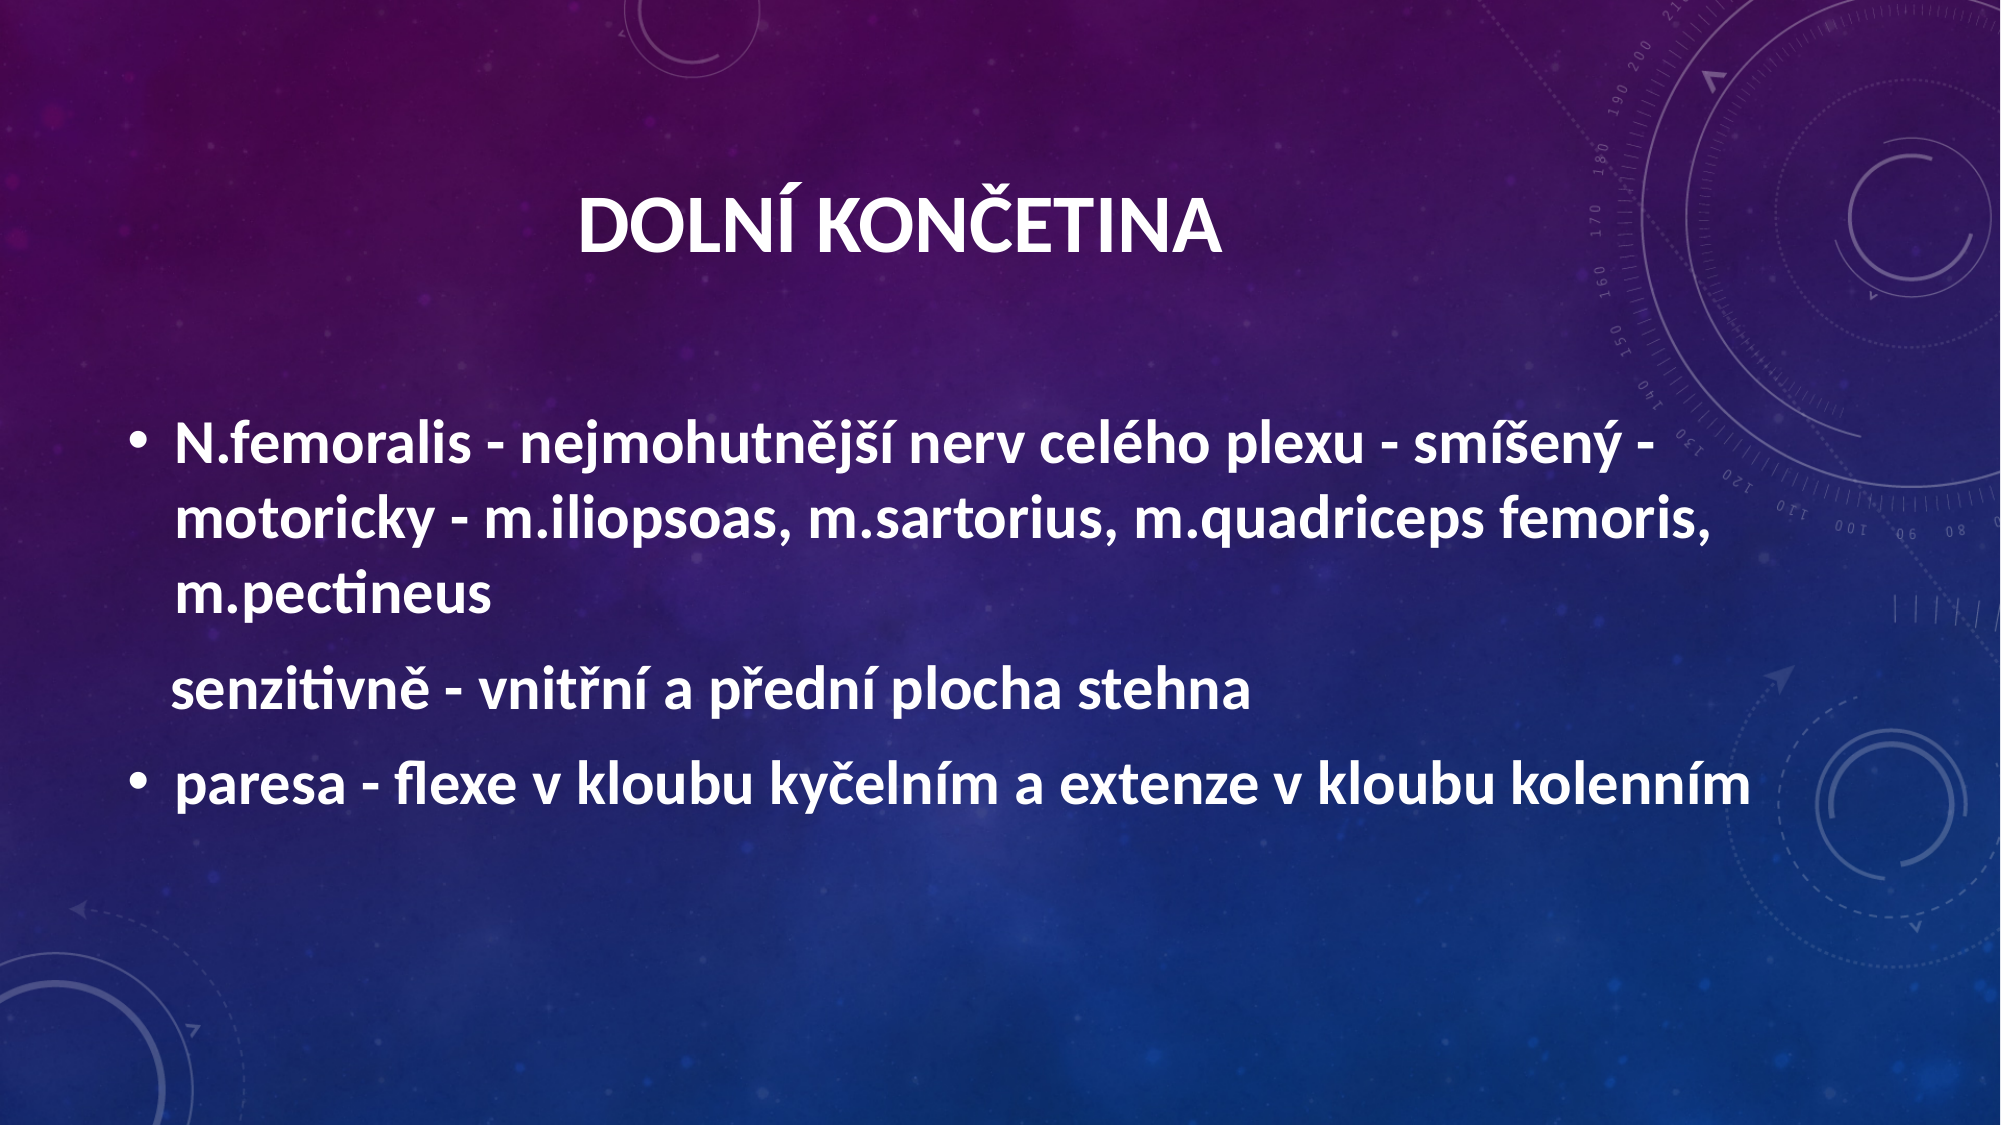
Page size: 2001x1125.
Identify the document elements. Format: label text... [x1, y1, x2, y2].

text_box dolní končetina [112, 99, 1775, 339]
text_box N.femoralis - nejmohutnější nerv celého plexu - smíšený -motoricky - m.iliopsoas, m.sartorius, m.quadriceps femoris, m.pectineus senzitivně - vnitřní a přední plocha stehna paresa - flexe v kloubu kyčelním a extenze v kloubu kolenním [112, 364, 1775, 950]
picture [0, 0, 2001, 1125]
